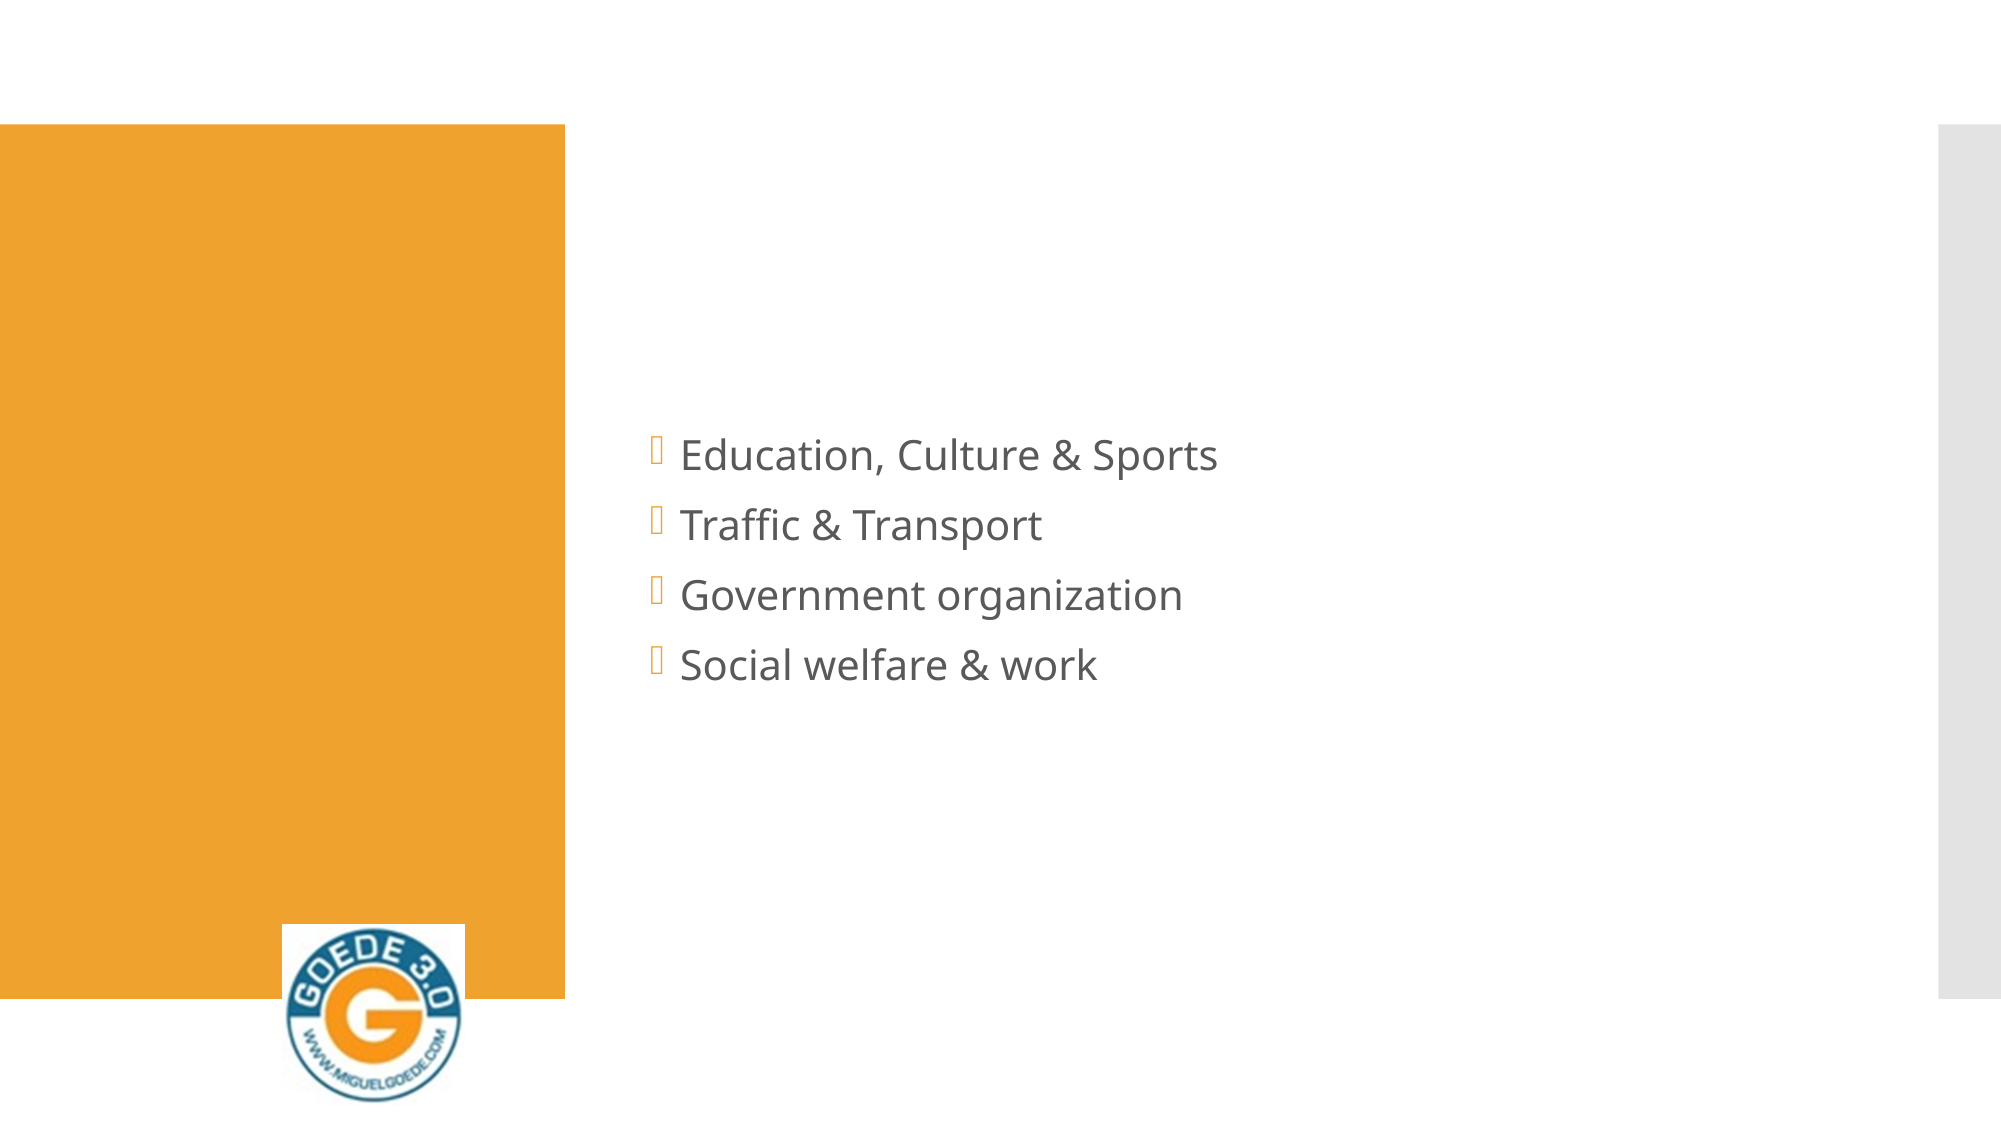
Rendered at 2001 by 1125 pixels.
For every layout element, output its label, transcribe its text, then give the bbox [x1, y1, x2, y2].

picture [282, 924, 465, 1106]
list Education, Culture & Sports Traffic & Transport Government organization Social welfare & work [634, 141, 1835, 982]
